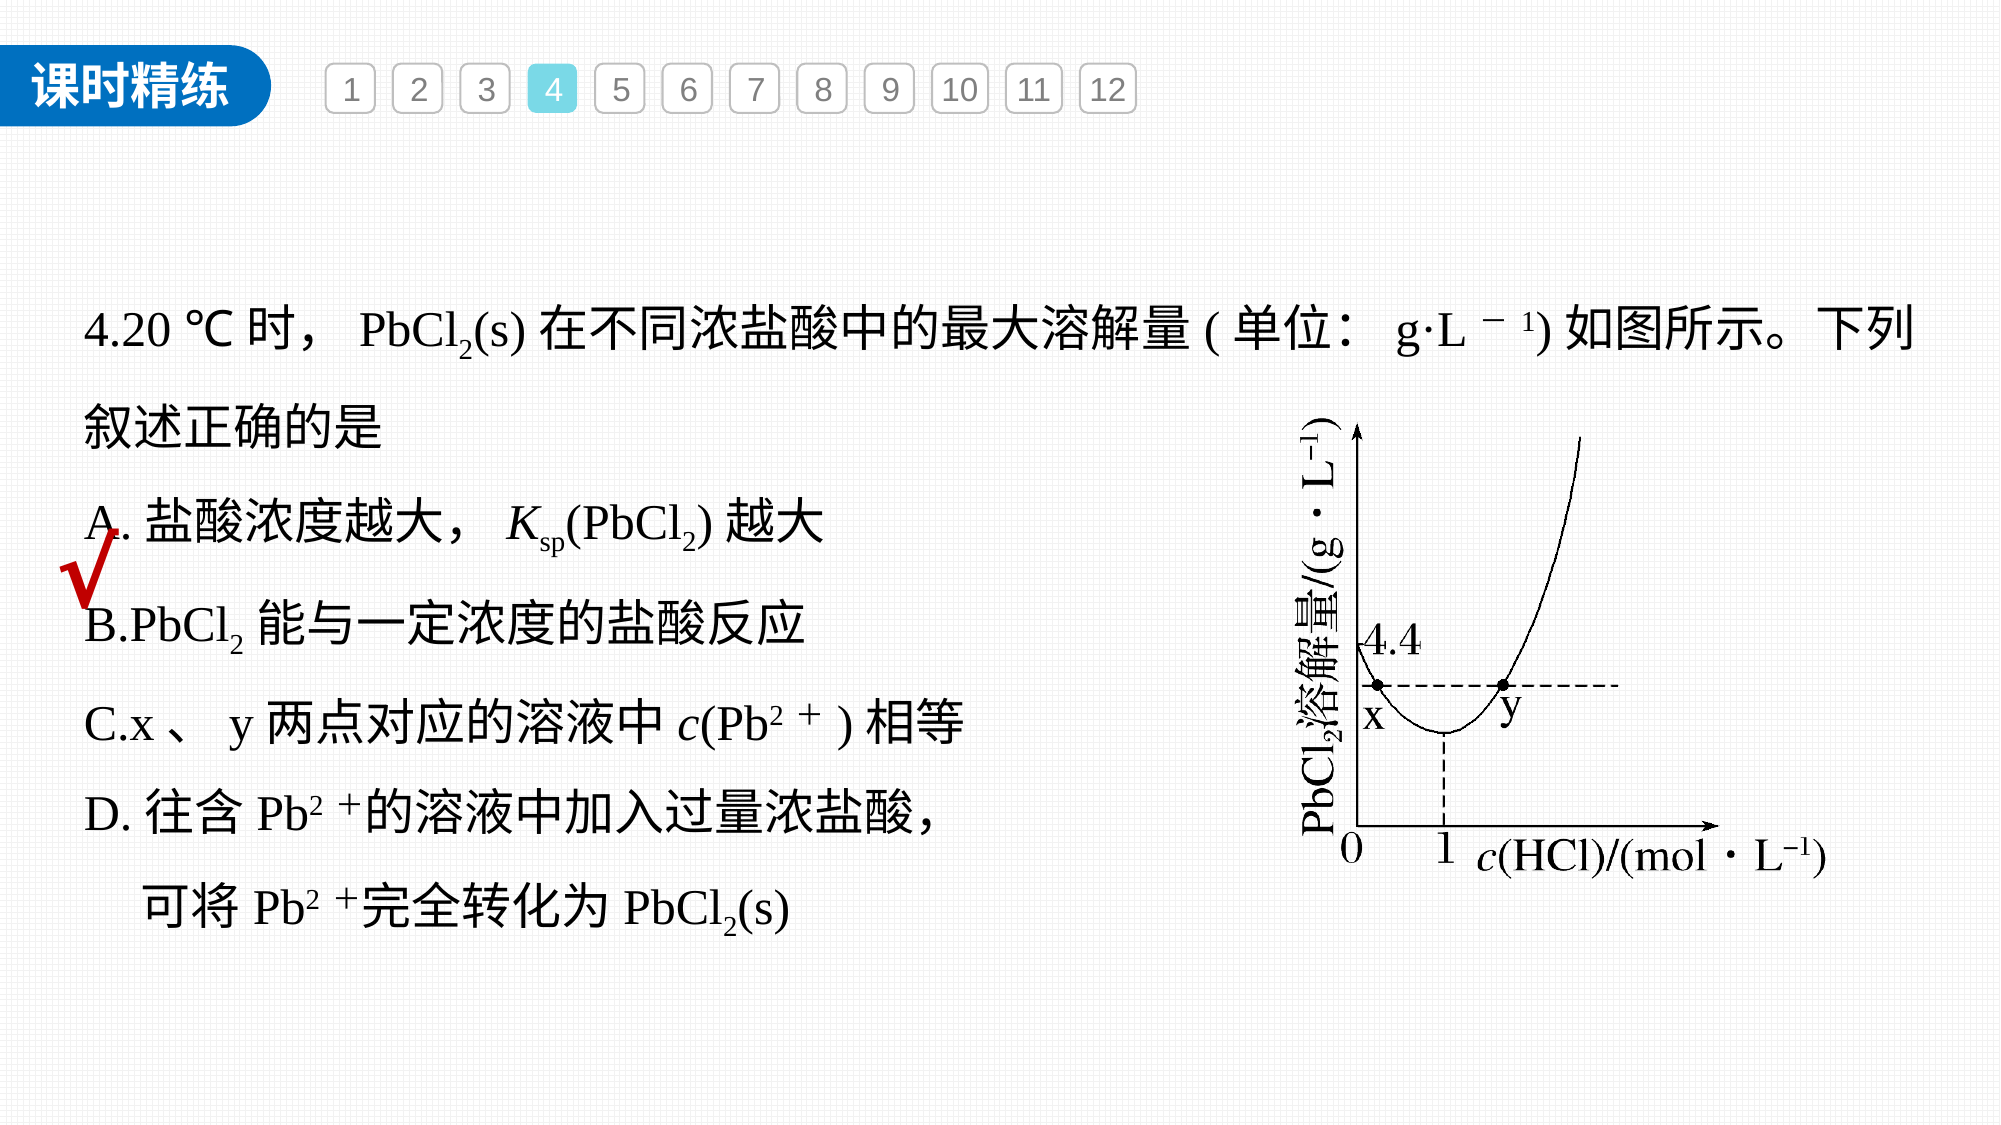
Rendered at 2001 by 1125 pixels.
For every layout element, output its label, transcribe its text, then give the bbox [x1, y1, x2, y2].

text_box 1 [324, 62, 376, 114]
text_box 11 [1004, 62, 1064, 114]
text_box 12 [1078, 62, 1138, 114]
text_box 10 [930, 62, 990, 114]
text_box 4.20 ℃时，PbCl2(s)在不同浓盐酸中的最大溶解量(单位：g·L－1)如图所示。下列叙述正确的是 A.盐酸浓度越大，Ksp(PbCl2)越大 B.PbCl2能与一定浓度的盐酸反应 C.x、y两点对应的溶液中c(Pb2＋)相等 D.往含Pb2＋的溶液中加入过量浓盐酸， 可将Pb2＋完全转化为PbCl2(s) [63, 252, 1936, 953]
text_box √ [41, 506, 166, 634]
text_box 5 [594, 62, 646, 114]
text_box 3 [459, 62, 511, 114]
text_box 9 [863, 62, 916, 114]
text_box 7 [728, 62, 781, 114]
picture [1283, 408, 1835, 887]
text_box 8 [796, 62, 848, 114]
text_box 2 [391, 62, 444, 114]
text_box 6 [661, 62, 713, 114]
text_box 4 [526, 62, 579, 114]
